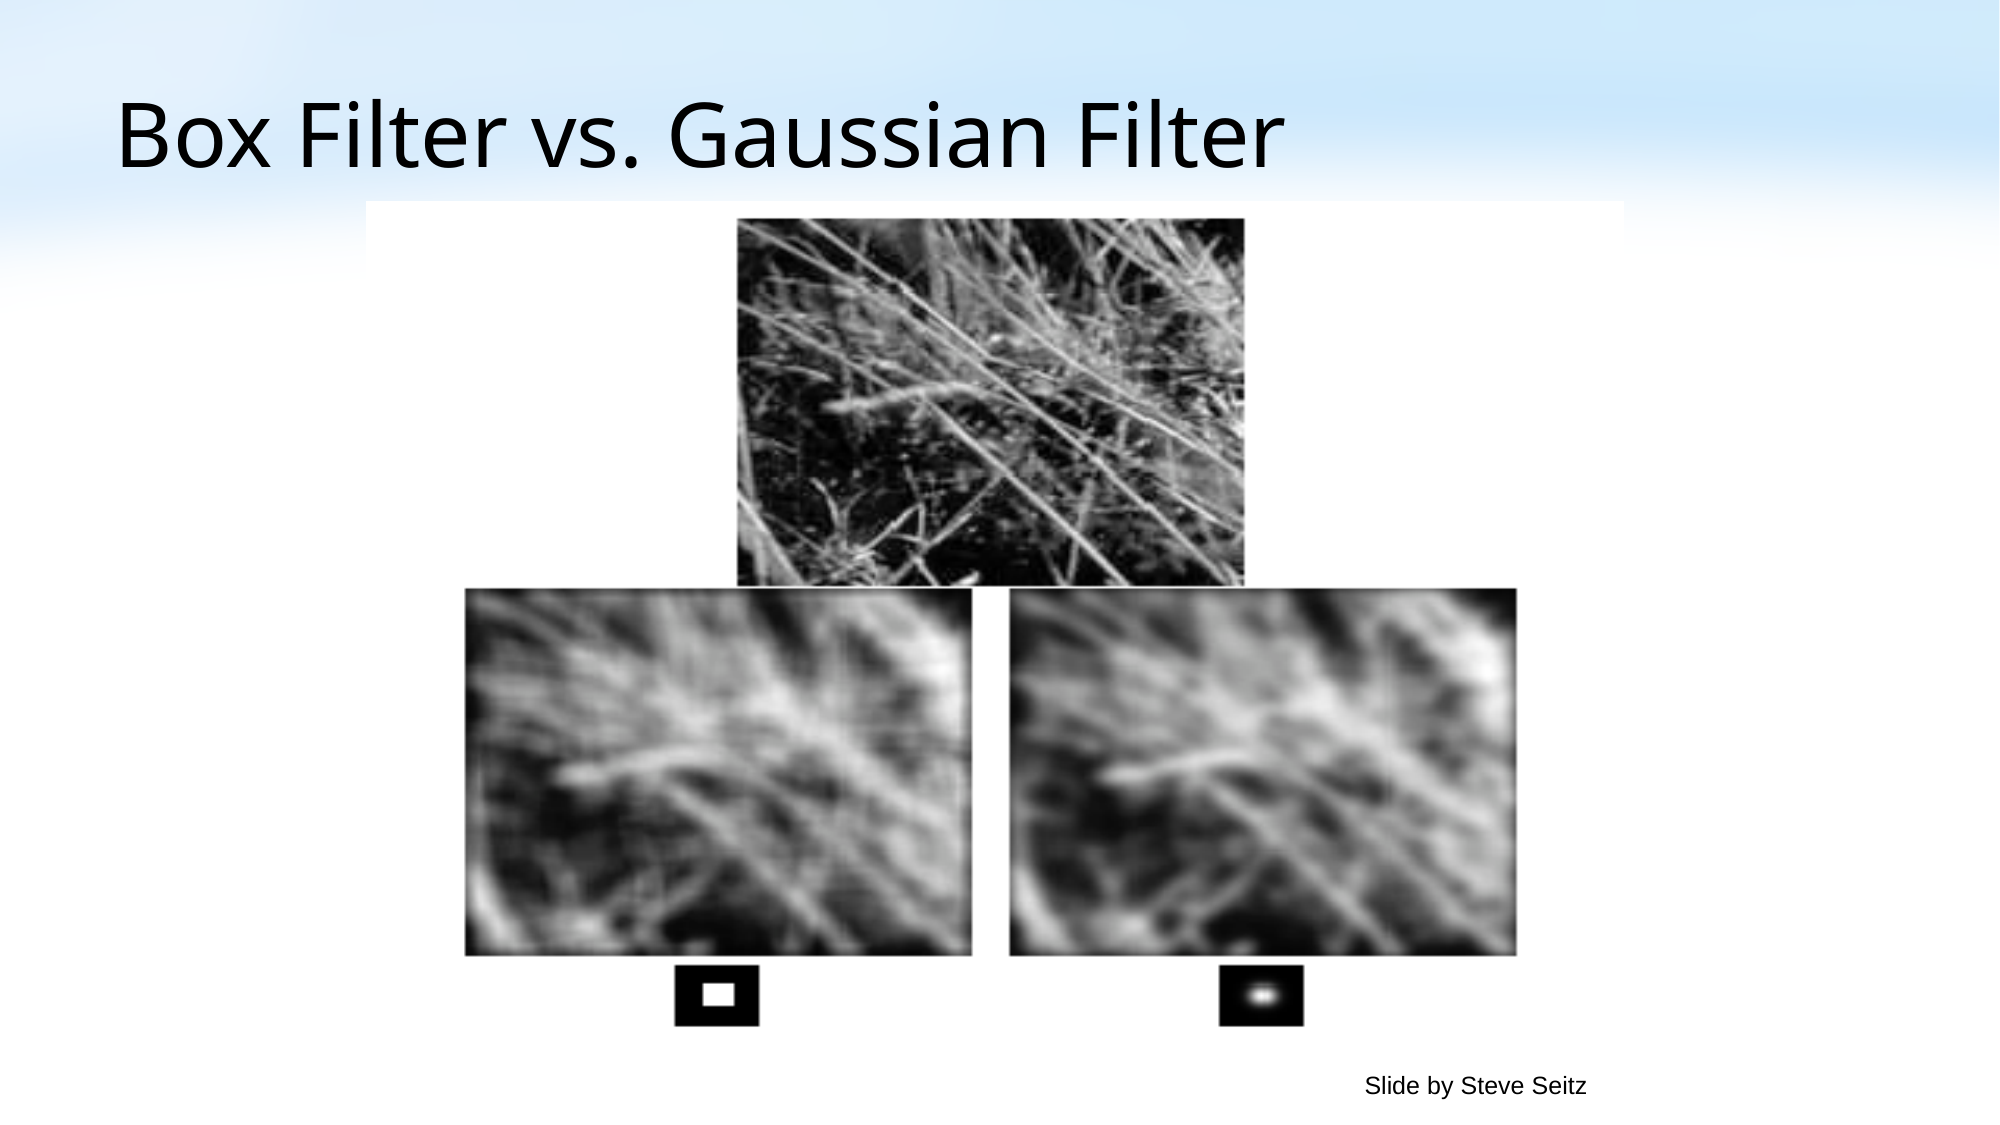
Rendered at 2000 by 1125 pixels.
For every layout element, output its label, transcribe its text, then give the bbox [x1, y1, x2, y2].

title Box Filter vs. Gaussian Filter [99, 37, 1963, 226]
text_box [366, 201, 1625, 1052]
picture [0, 0, 2000, 1125]
text_box Slide by Steve Seitz [1349, 1062, 1740, 1108]
